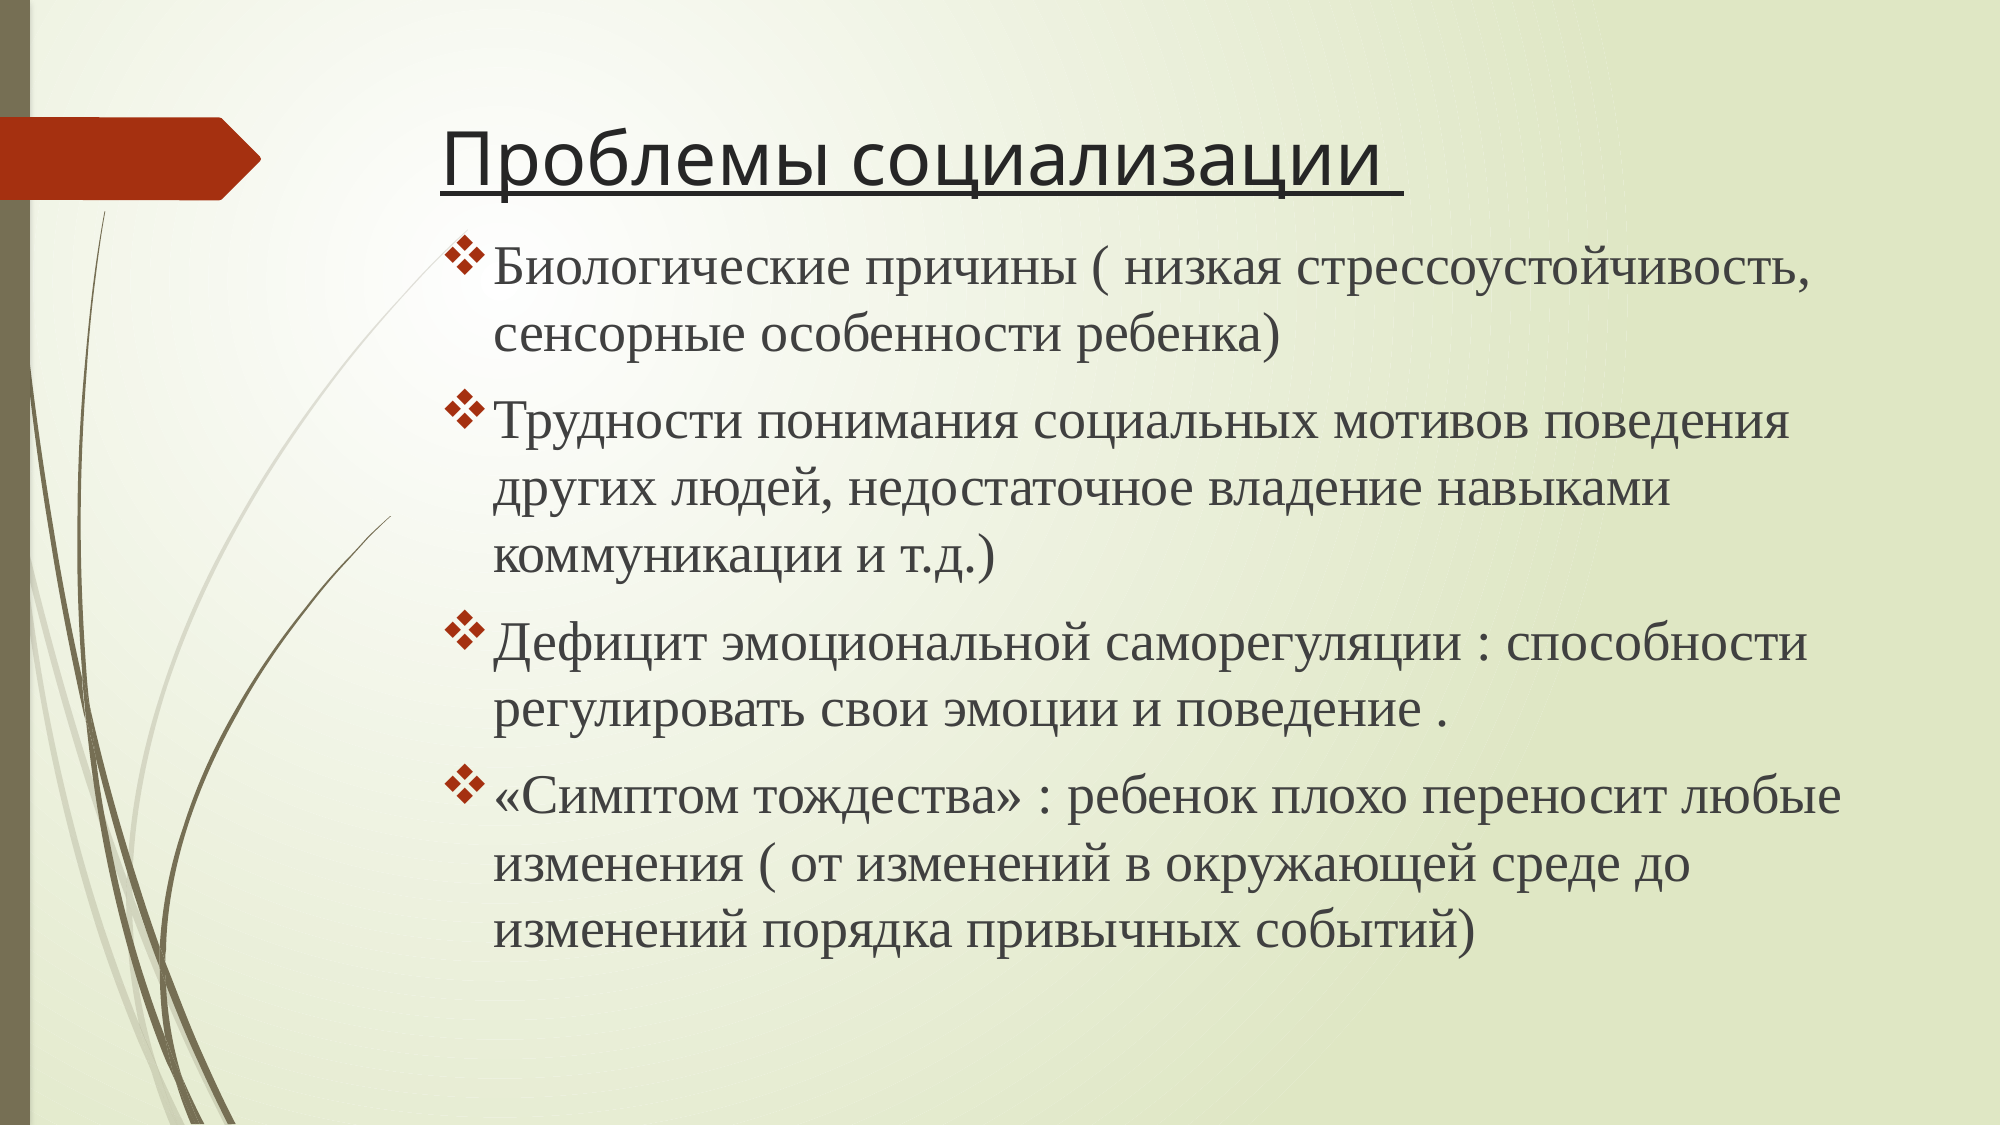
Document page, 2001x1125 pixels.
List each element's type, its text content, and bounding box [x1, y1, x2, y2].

title Проблемы социализации [425, 102, 1888, 221]
list Биологические причины ( низкая стрессоустойчивость, сенсорные особенности ребенка) Трудности понимания социальных мотивов поведения других людей, недостаточное владение навыками коммуникации и т.д.) Дефицит эмоциональной саморегуляции : способности регулировать свои эмоции и поведение . «Симптом тождества» : ребенок плохо переносит любые изменения ( от изменений в окружающей среде до изменений порядка привычных событий) [424, 221, 1888, 970]
